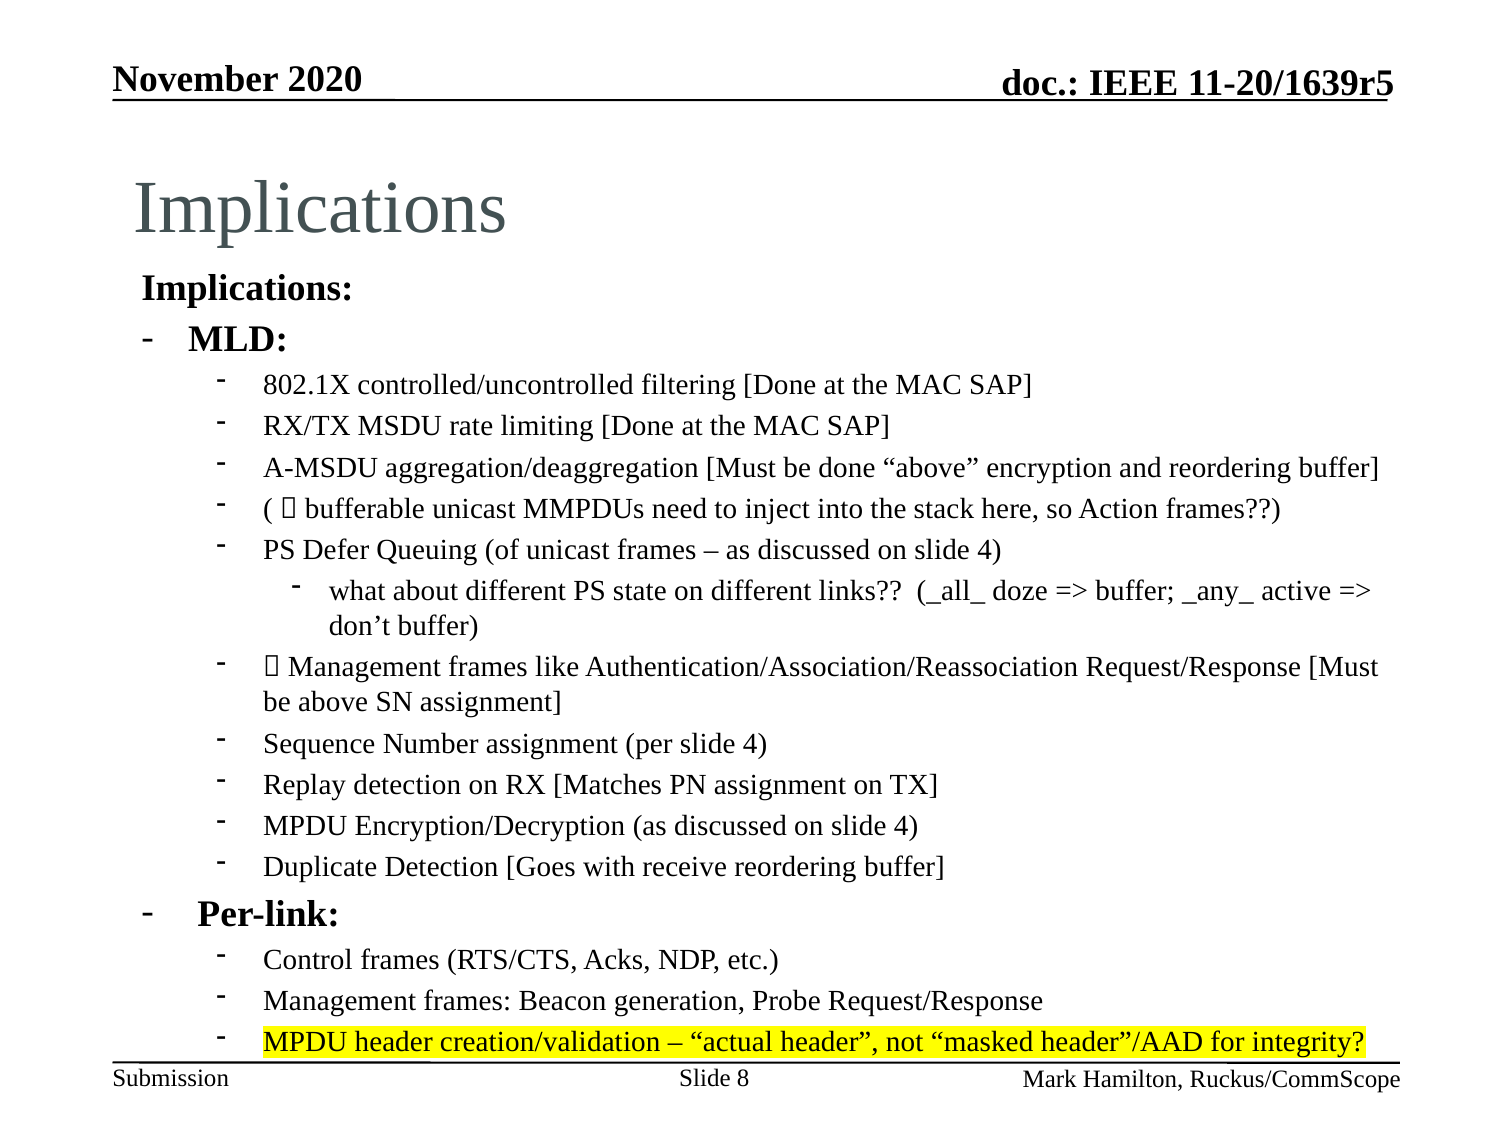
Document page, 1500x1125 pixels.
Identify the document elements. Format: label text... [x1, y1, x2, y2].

title Implications [117, 142, 1453, 281]
text_box Implications: MLD: 802.1X controlled/uncontrolled filtering [Done at the MAC SAP] RX/TX MSDU rate limiting [Done at the MAC SAP] A-MSDU aggregation/deaggregation [Must be done “above” encryption and reordering buffer] (  bufferable unicast MMPDUs need to inject into the stack here, so Action frames??) PS Defer Queuing (of unicast frames – as discussed on slide 4) what about different PS state on different links?? (_all_ doze => buffer; _any_ active => don’t buffer)  Management frames like Authentication/Association/Reassociation Request/Response [Must be above SN assignment] Sequence Number assignment (per slide 4) Replay detection on RX [Matches PN assignment on TX] MPDU Encryption/Decryption (as discussed on slide 4) Duplicate Detection [Goes with receive reordering buffer] Per-link: Control frames (RTS/CTS, Acks, NDP, etc.) Management frames: Beacon generation, Probe Request/Response MPDU header creation/validation – “actual header”, not “masked header”/AAD for integrity? [117, 255, 1429, 1047]
footer Mark Hamilton, Ruckus/CommScope [773, 1062, 1402, 1094]
